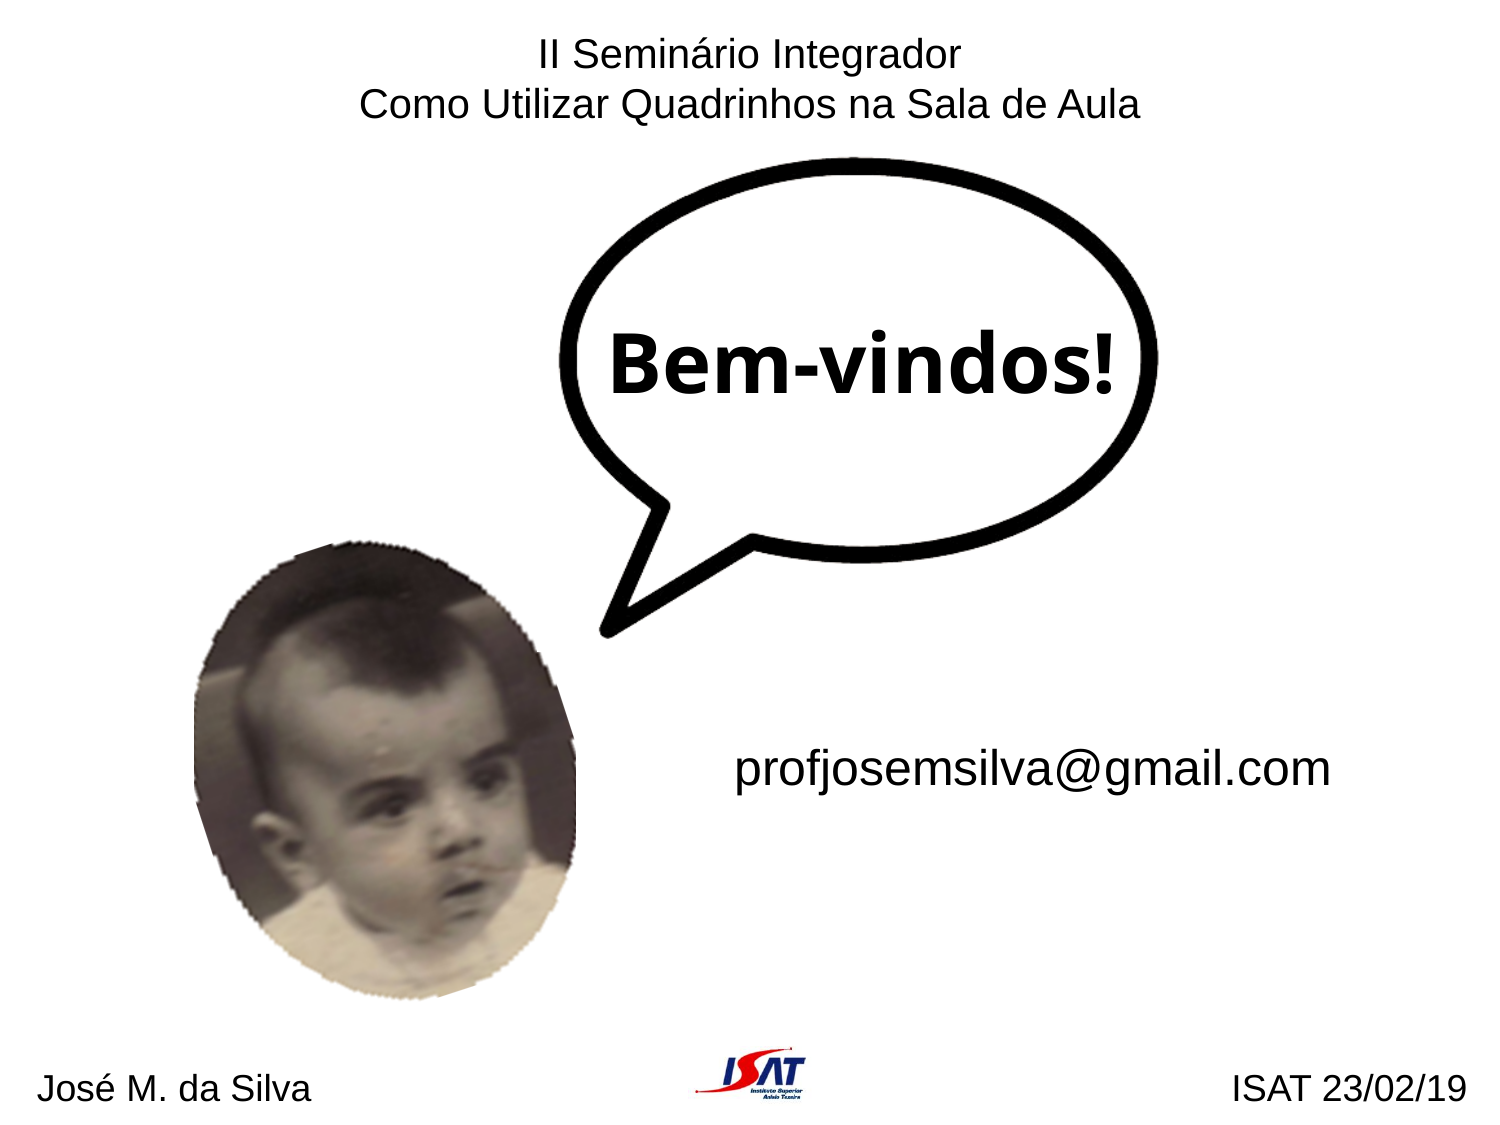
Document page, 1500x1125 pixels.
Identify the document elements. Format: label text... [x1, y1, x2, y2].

picture [194, 148, 1179, 1005]
text_box profjosemsilva@gmail.com [714, 727, 1353, 803]
picture [688, 1046, 812, 1106]
